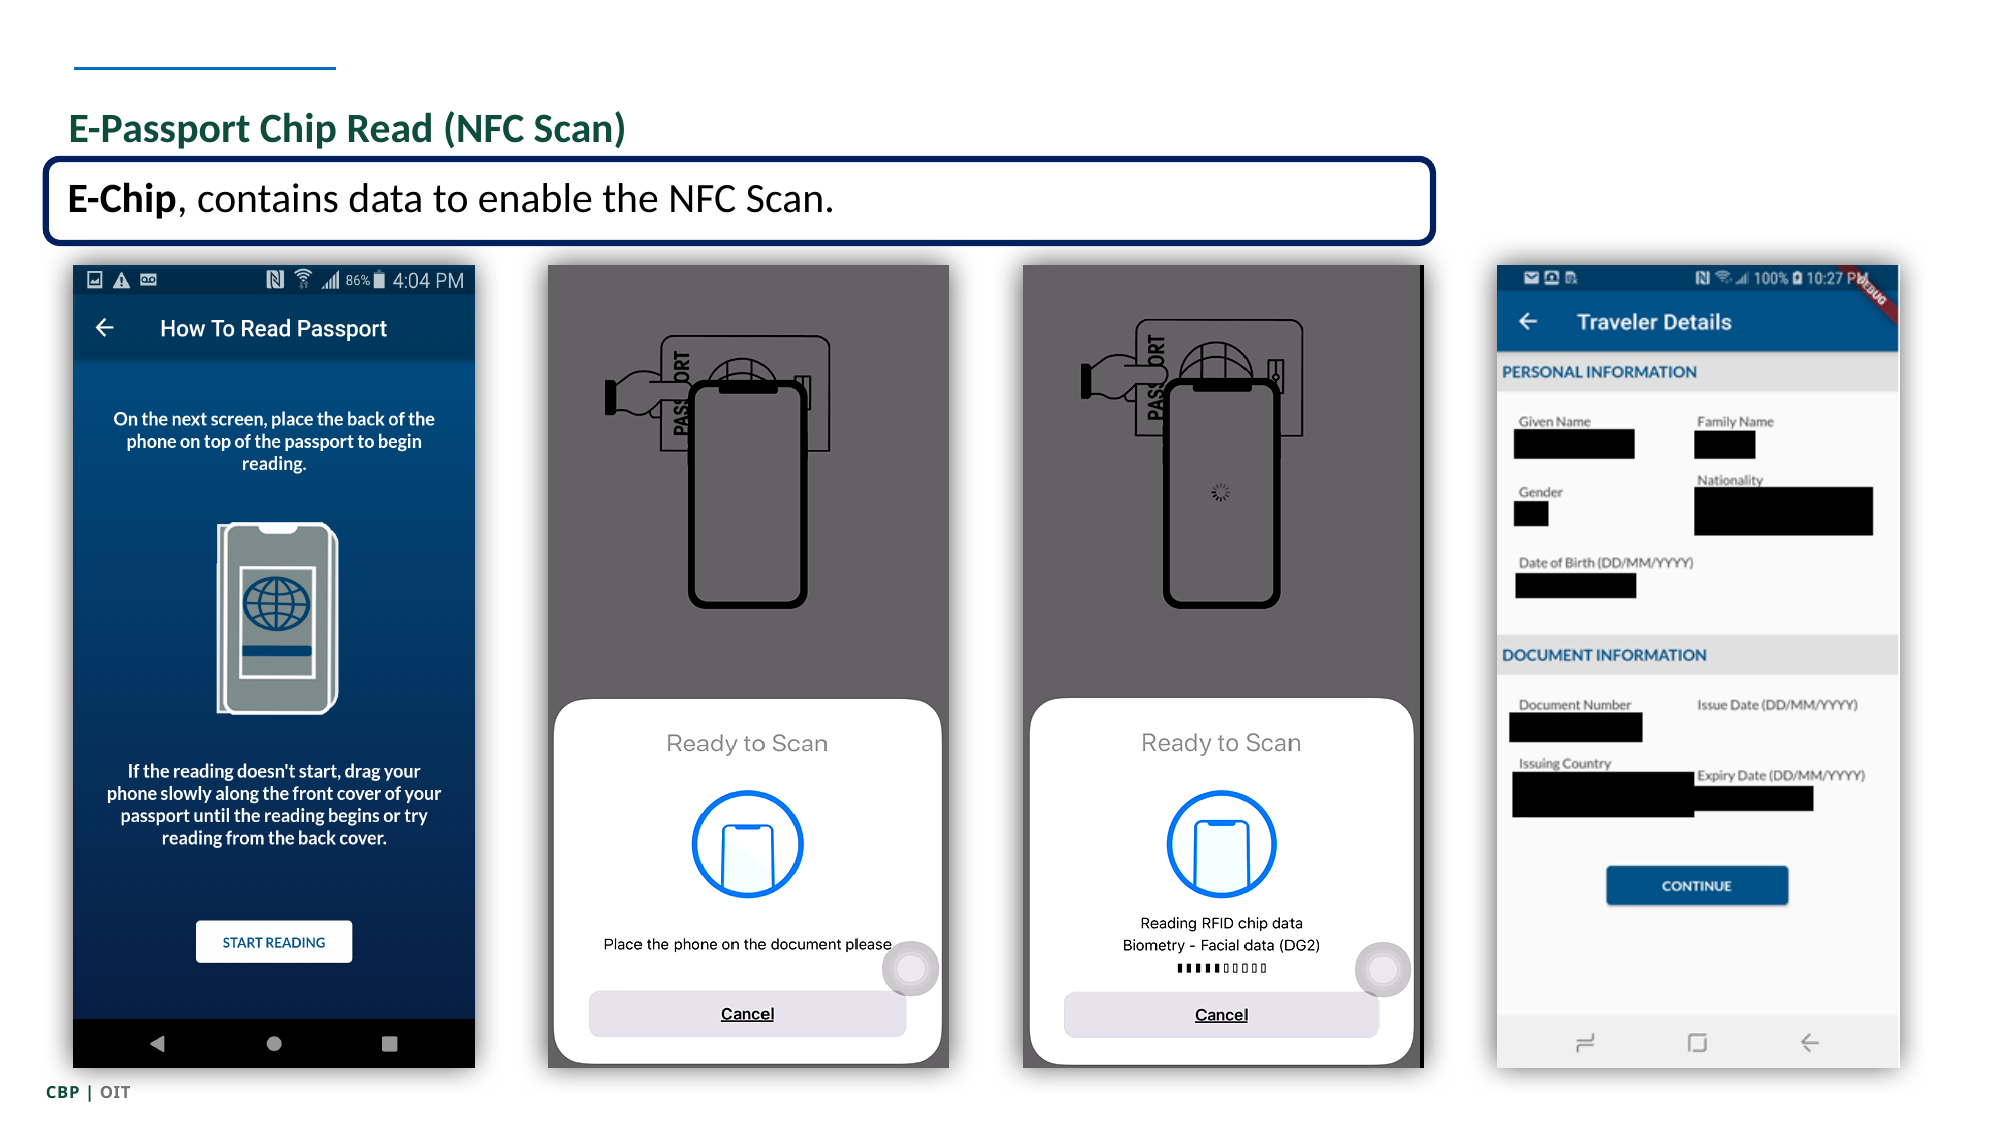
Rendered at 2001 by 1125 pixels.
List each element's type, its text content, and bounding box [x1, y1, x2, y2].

picture [548, 265, 949, 1068]
text_box [44, 157, 1435, 244]
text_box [73, 265, 475, 1068]
text_box CBP | OIT [45, 1081, 749, 1122]
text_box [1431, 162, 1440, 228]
text_box E-Passport Chip Read (NFC Scan) [53, 93, 1138, 159]
picture [1023, 265, 1424, 1068]
picture [1497, 265, 1900, 1068]
